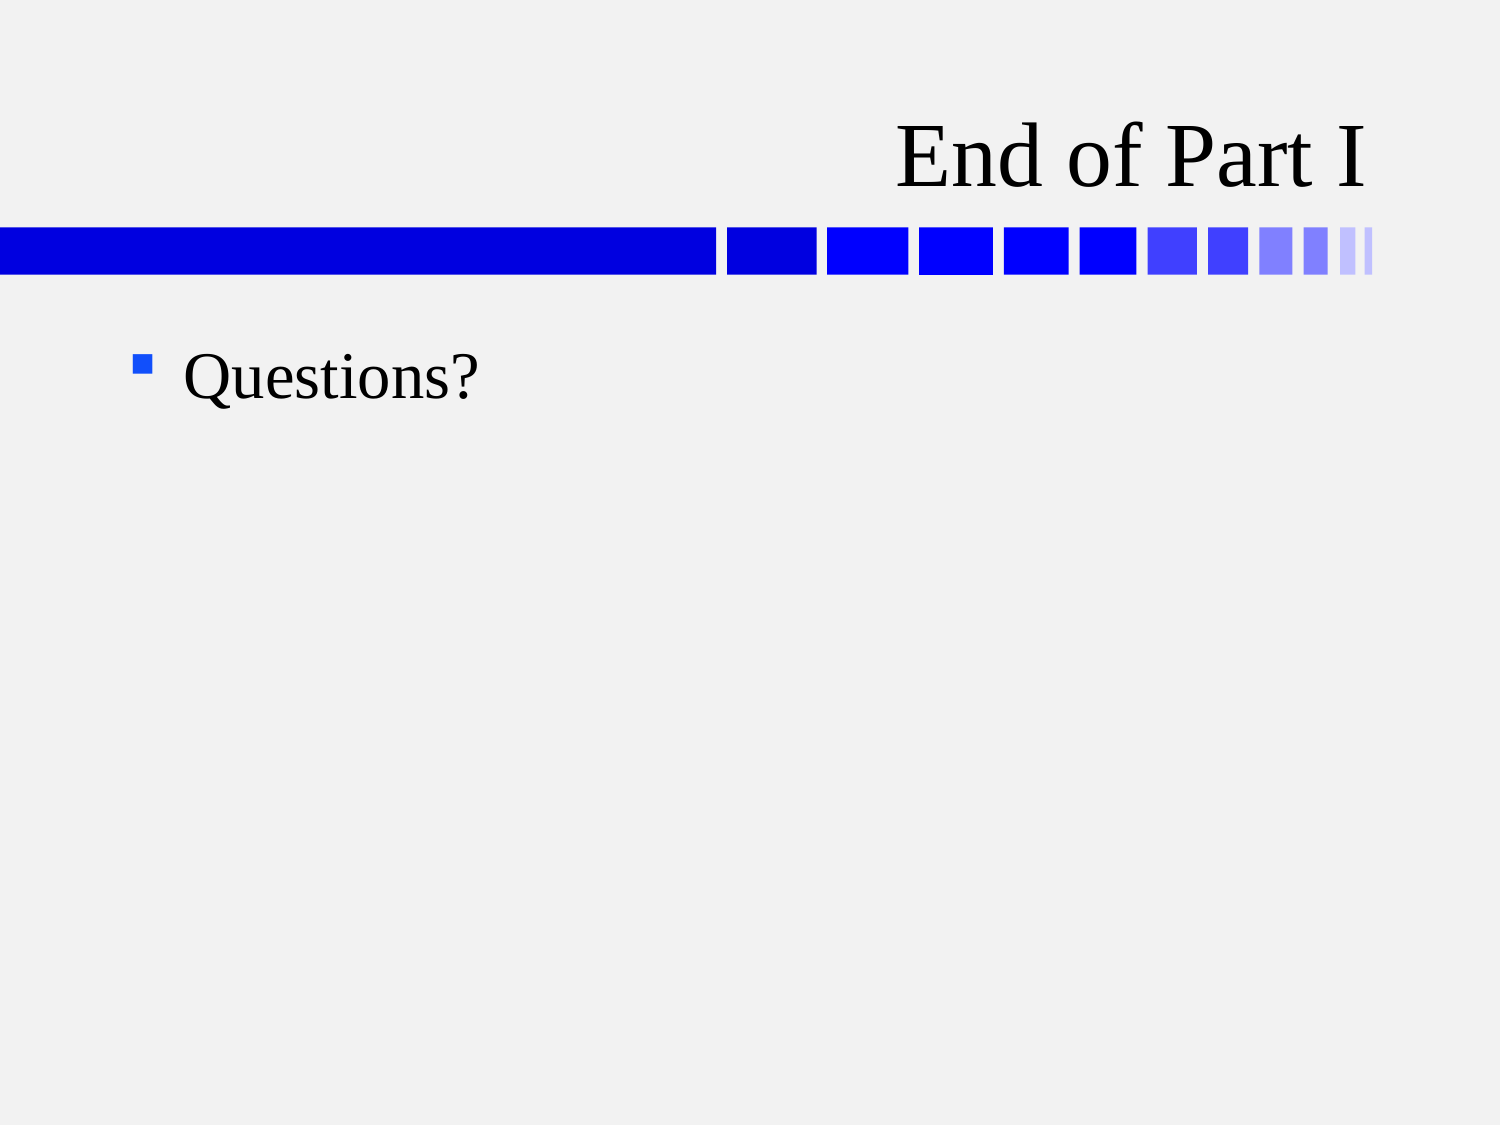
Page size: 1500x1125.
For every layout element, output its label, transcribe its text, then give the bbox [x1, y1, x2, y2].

list Questions? [111, 324, 1388, 1001]
title End of Part I [109, 27, 1383, 213]
